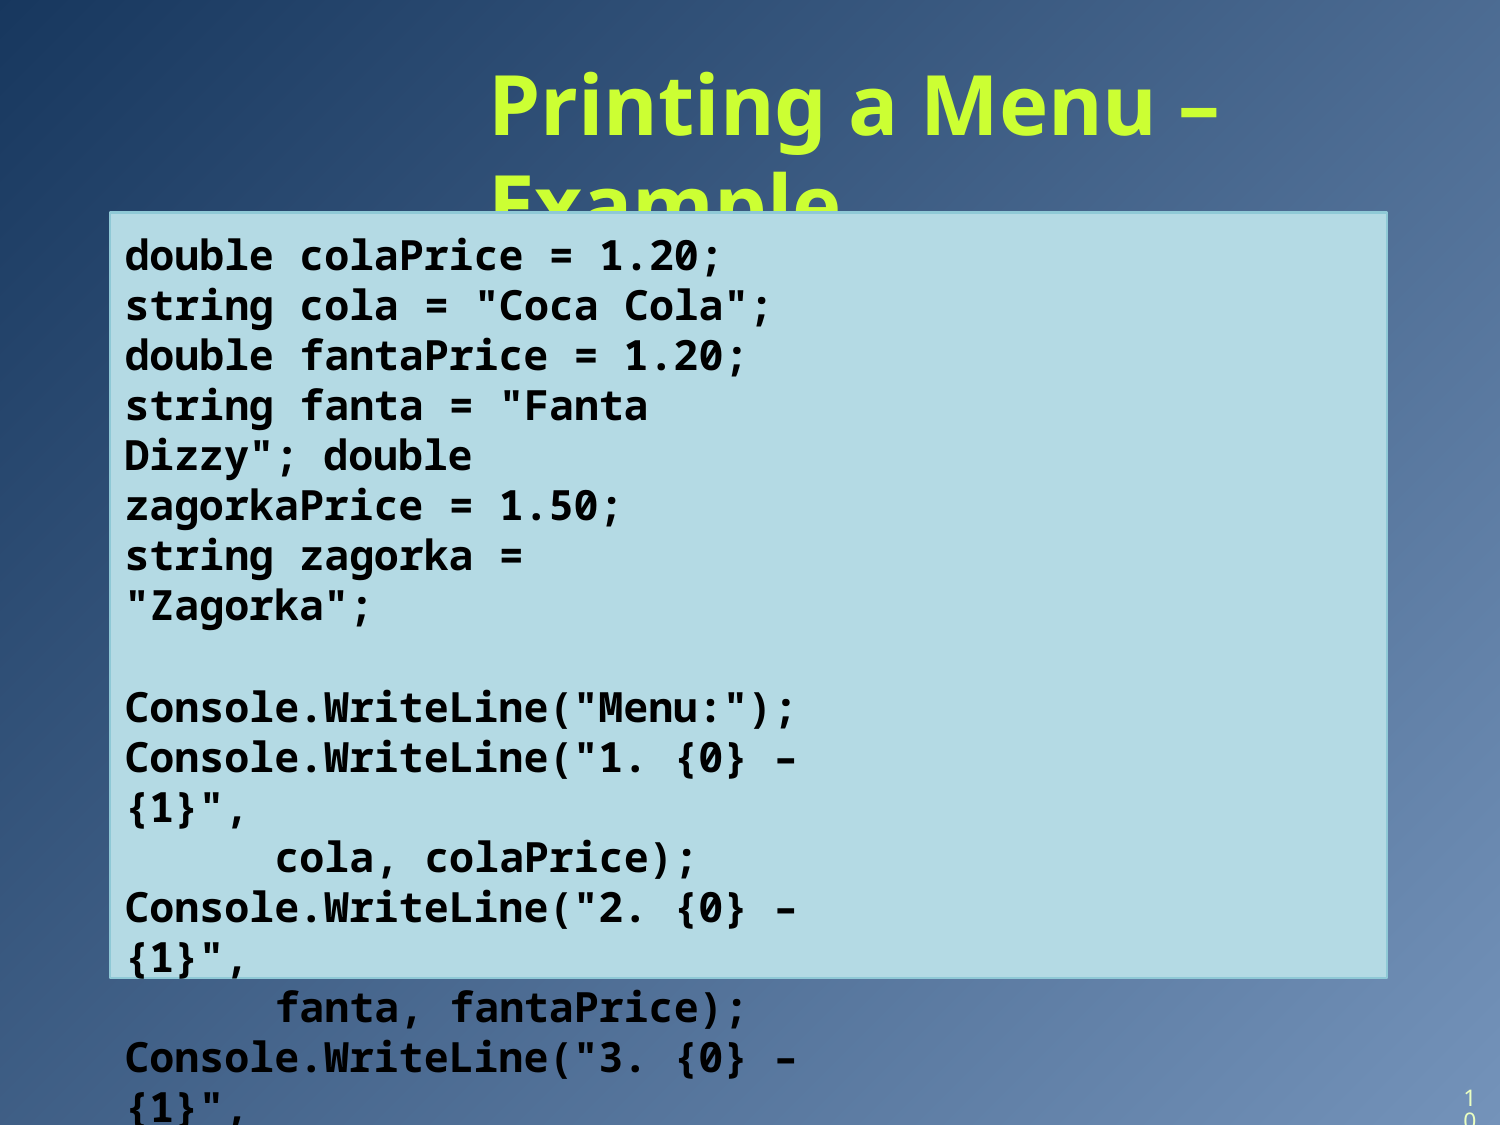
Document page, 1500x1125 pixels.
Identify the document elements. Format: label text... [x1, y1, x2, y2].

title Printing a Menu – Example [49, 3, 1451, 252]
text_box [109, 212, 1388, 979]
text_box double colaPrice = 1.20; string cola = "Coca Cola"; double fantaPrice = 1.20; string fanta = "Fanta Dizzy"; double zagorkaPrice = 1.50; string zagorka = "Zagorka"; Console.WriteLine("Menu:"); Console.WriteLine("1. {0} – {1}", cola, colaPrice); Console.WriteLine("2. {0} – {1}", fanta, fantaPrice); Console.WriteLine("3. {0} – {1}", zagorka, zagorkaPrice); Console.WriteLine("Have a nice day!"); [122, 228, 1001, 1125]
slide_number 10 [1445, 1083, 1490, 1125]
